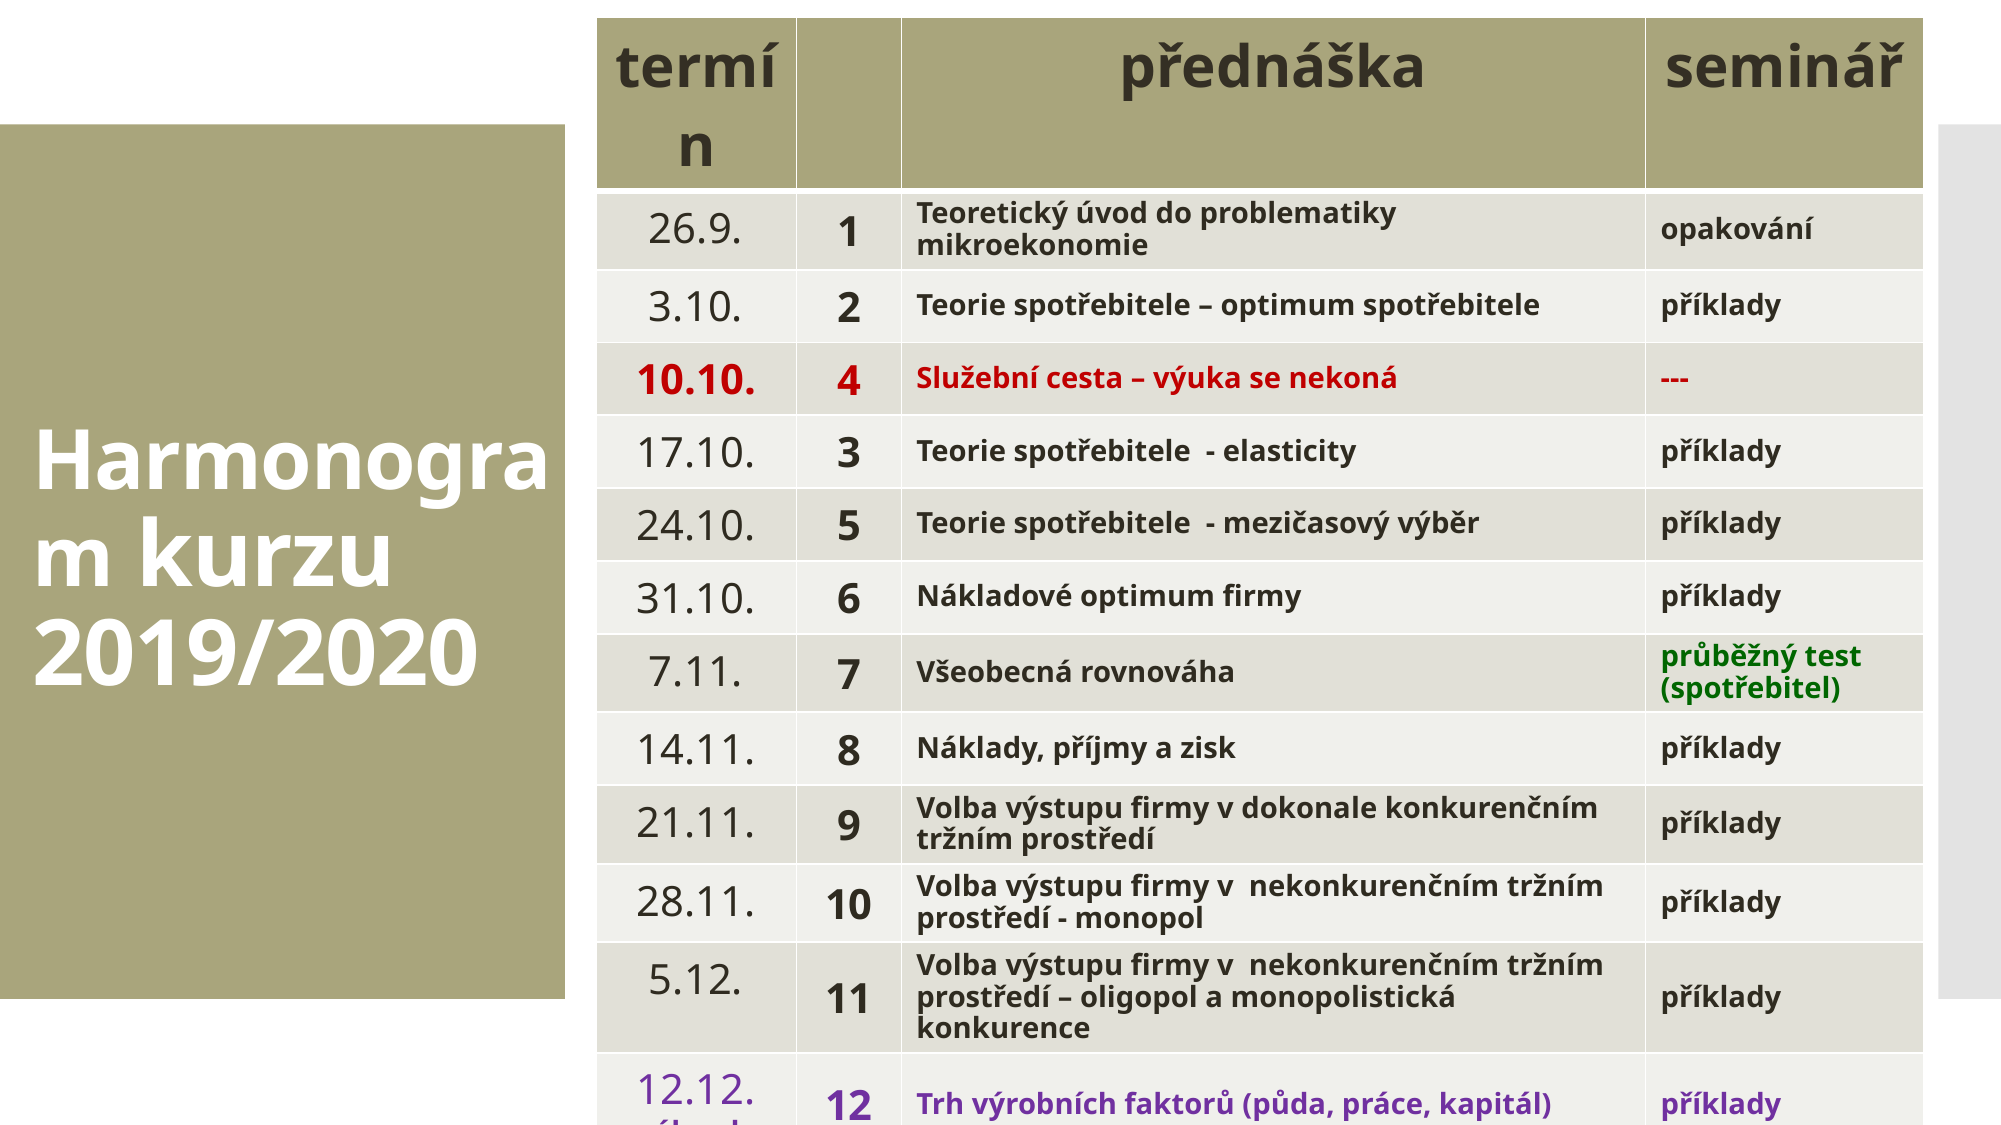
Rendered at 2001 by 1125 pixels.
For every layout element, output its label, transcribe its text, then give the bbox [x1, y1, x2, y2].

table_cell příklady [1646, 416, 1923, 487]
table_cell 5.12. [597, 943, 796, 1052]
table_cell Teoretický úvod do problematiky mikroekonomie [902, 194, 1645, 269]
table_cell 12 [797, 1054, 901, 1125]
table_cell 10 [797, 865, 901, 941]
table_cell průběžný test (spotřebitel) [1646, 635, 1923, 711]
table_cell Náklady, příjmy a zisk [902, 713, 1645, 784]
table_cell příklady [1646, 271, 1923, 342]
table_cell --- [1646, 343, 1923, 414]
table_cell příklady [1646, 489, 1923, 560]
table_cell 26.9. [597, 194, 796, 269]
table_cell Volba výstupu firmy v nekonkurenčním tržním prostředí – oligopol a monopolistická konkurence [902, 943, 1645, 1052]
table_cell 17.10. [597, 416, 796, 487]
table_cell 31.10. [597, 562, 796, 633]
table_header [797, 18, 901, 188]
table_cell příklady [1646, 1054, 1923, 1125]
table_cell Nákladové optimum firmy [902, 562, 1645, 633]
table_cell 9 [797, 786, 901, 863]
table_cell 10.10. [597, 343, 796, 414]
table_cell 3.10. [597, 271, 796, 342]
table_cell Teorie spotřebitele - elasticity [902, 416, 1645, 487]
table_cell 8 [797, 713, 901, 784]
table_header přednáška [902, 18, 1645, 188]
table_header termín [597, 18, 796, 188]
table_cell 5 [797, 489, 901, 560]
table_cell Všeobecná rovnováha [902, 635, 1645, 711]
table_cell opakování [1646, 194, 1923, 269]
table_cell 1 [797, 194, 901, 269]
table_cell 3 [797, 416, 901, 487]
table_cell 14.11. [597, 713, 796, 784]
table_cell příklady [1646, 786, 1923, 863]
table_cell 21.11. [597, 786, 796, 863]
table_cell 7 [797, 635, 901, 711]
table_cell Teorie spotřebitele - mezičasový výběr [902, 489, 1645, 560]
table_cell 28.11. [597, 865, 796, 941]
table_cell příklady [1646, 943, 1923, 1052]
table_cell příklady [1646, 562, 1923, 633]
table_header seminář [1646, 18, 1923, 188]
table_cell příklady [1646, 713, 1923, 784]
table_cell 2 [797, 271, 901, 342]
table_cell příklady [1646, 865, 1923, 941]
table_cell Trh výrobních faktorů (půda, práce, kapitál) [902, 1054, 1645, 1125]
table_cell 4 [797, 343, 901, 414]
table_cell Volba výstupu firmy v dokonale konkurenčním tržním prostředí [902, 786, 1645, 863]
table_cell 11 [797, 943, 901, 1052]
table_cell 12.12. náhrada [597, 1054, 796, 1125]
table_cell Volba výstupu firmy v nekonkurenčním tržním prostředí - monopol [902, 865, 1645, 941]
table_cell 6 [797, 562, 901, 633]
table_cell Teorie spotřebitele – optimum spotřebitele [902, 271, 1645, 342]
table_cell 7.11. [597, 635, 796, 711]
title Harmonogram kurzu 2019/2020 [17, 184, 570, 940]
table_cell Služební cesta – výuka se nekoná [902, 343, 1645, 414]
table_cell 24.10. [597, 489, 796, 560]
